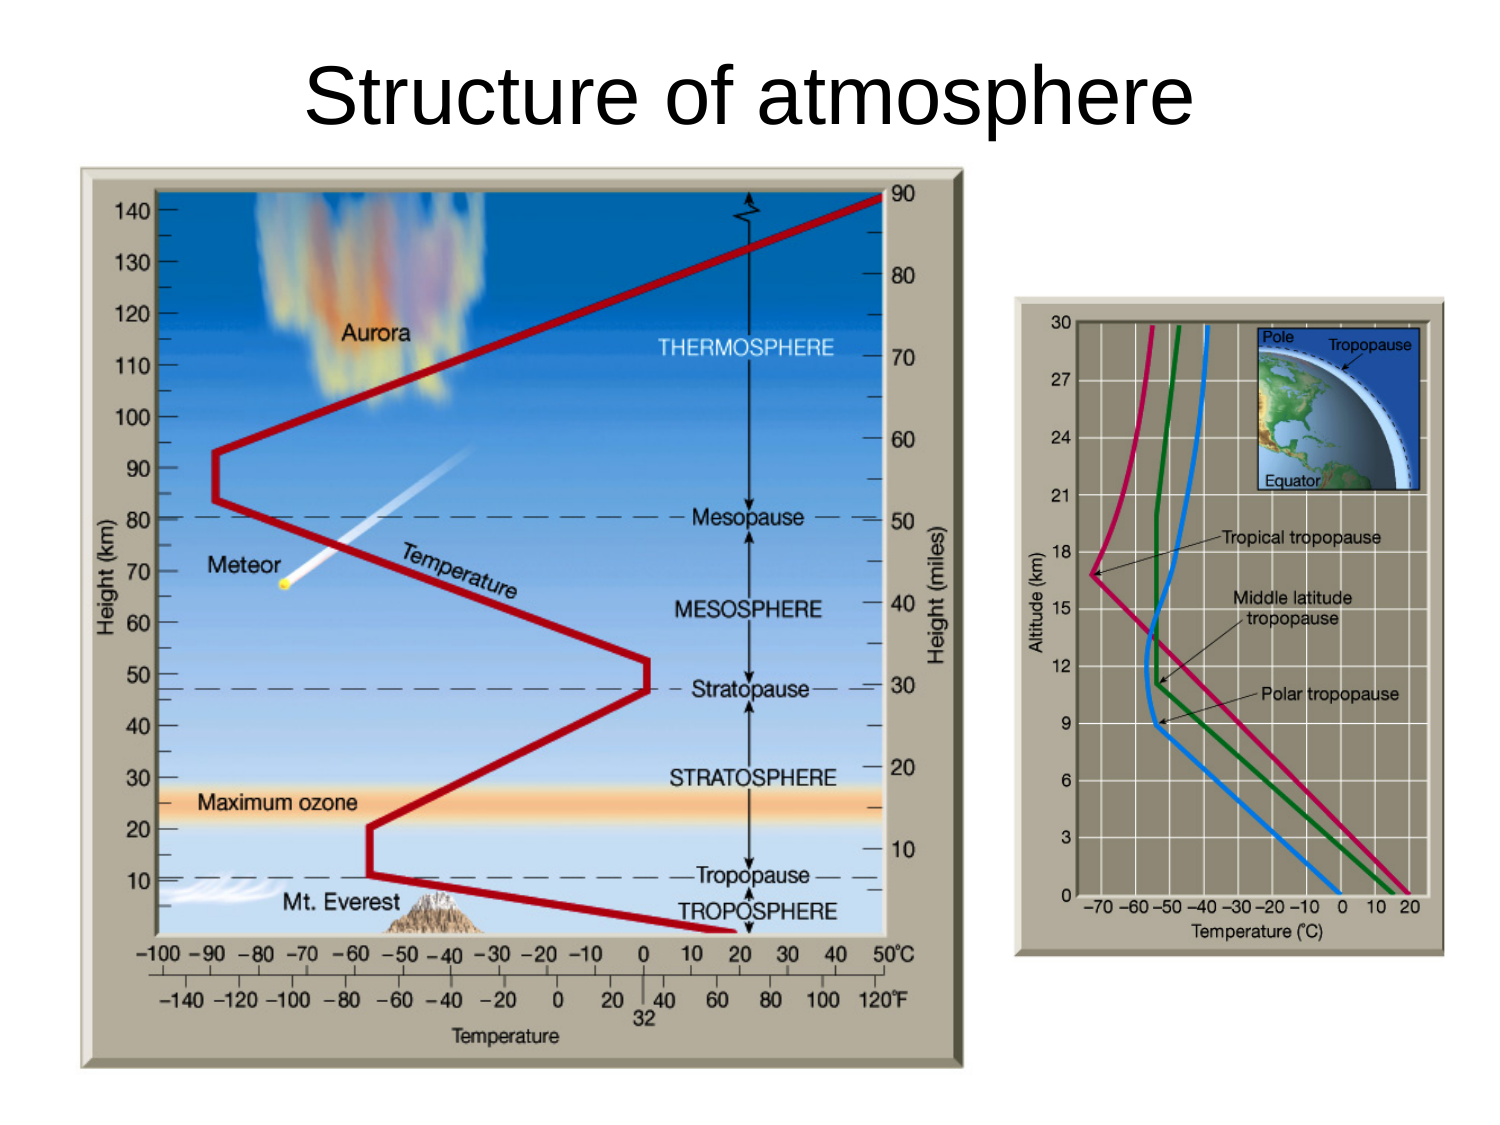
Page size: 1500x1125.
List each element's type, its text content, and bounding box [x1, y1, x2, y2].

picture [1012, 287, 1445, 963]
picture [74, 162, 973, 1076]
title Structure of atmosphere [75, 32, 1425, 150]
